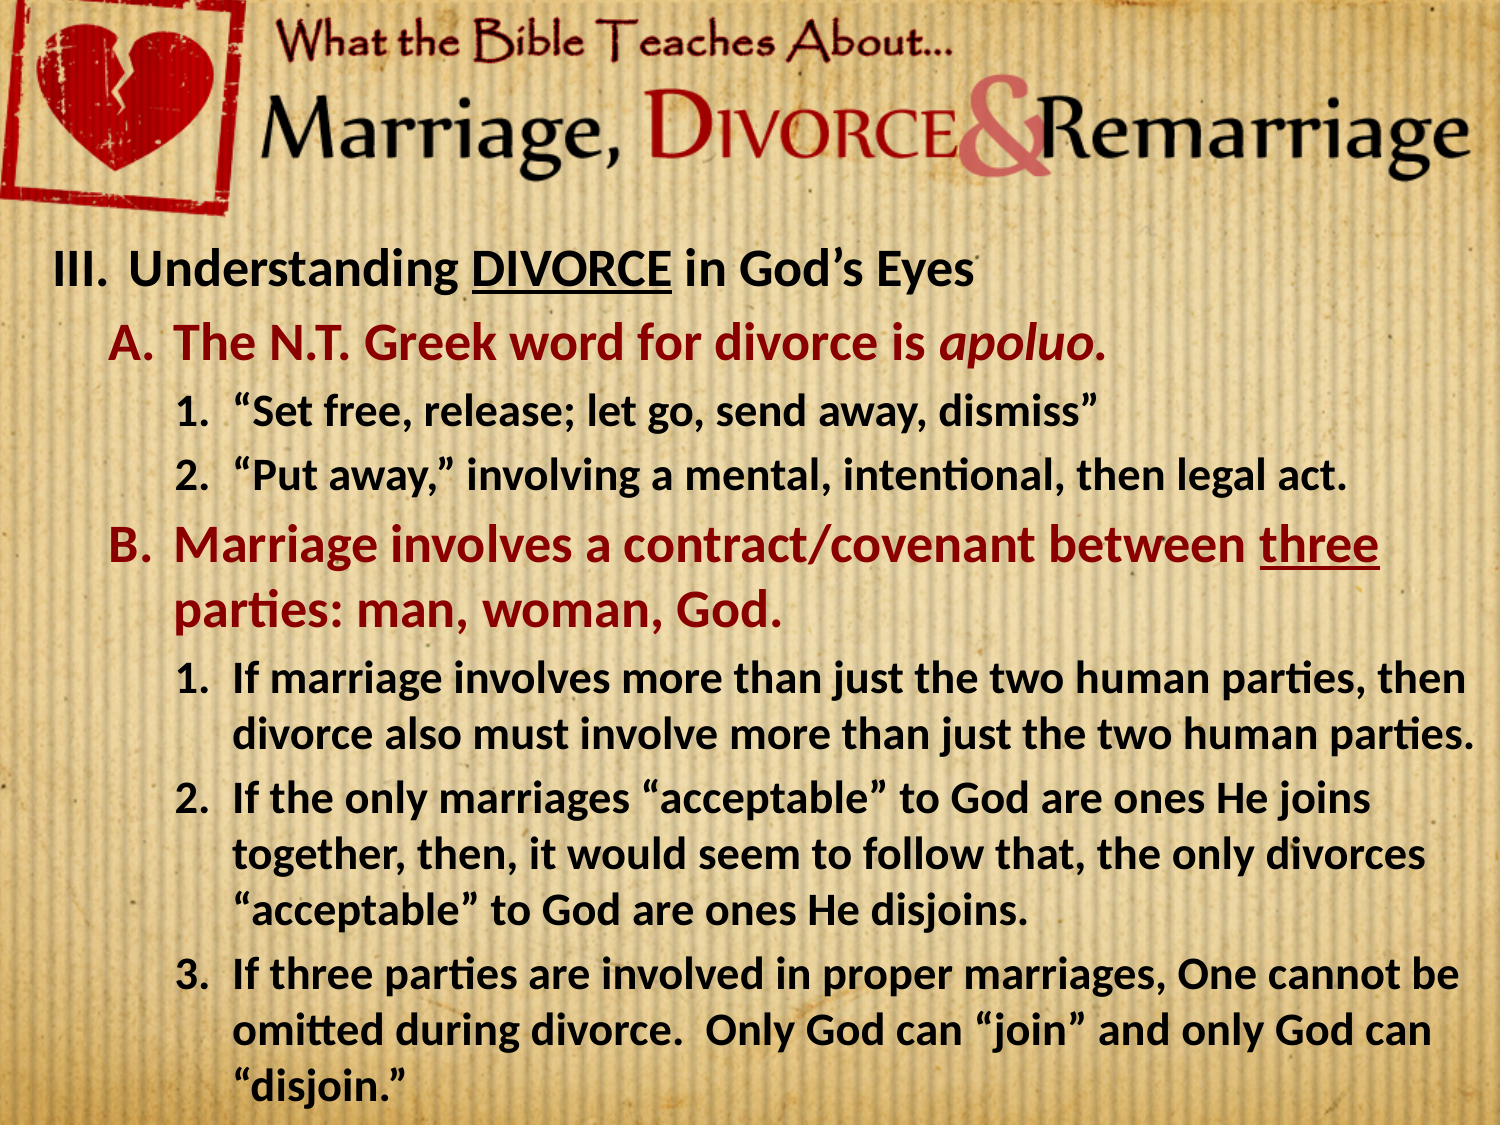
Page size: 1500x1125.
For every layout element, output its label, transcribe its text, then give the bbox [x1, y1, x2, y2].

picture [0, 0, 1500, 1125]
list Understanding DIVORCE in God’s Eyes The N.T. Greek word for divorce is apoluo. “Set free, release; let go, send away, dismiss” “Put away,” involving a mental, intentional, then legal act. Marriage involves a contract/covenant between three parties: man, woman, God. If marriage involves more than just the two human parties, then divorce also must involve more than just the two human parties. If the only marriages “acceptable” to God are ones He joins together, then, it would seem to follow that, the only divorces “acceptable” to God are ones He disjoins. If three parties are involved in proper marriages, One cannot be omitted during divorce. Only God can “join” and only God can “disjoin.” [37, 224, 1500, 1125]
